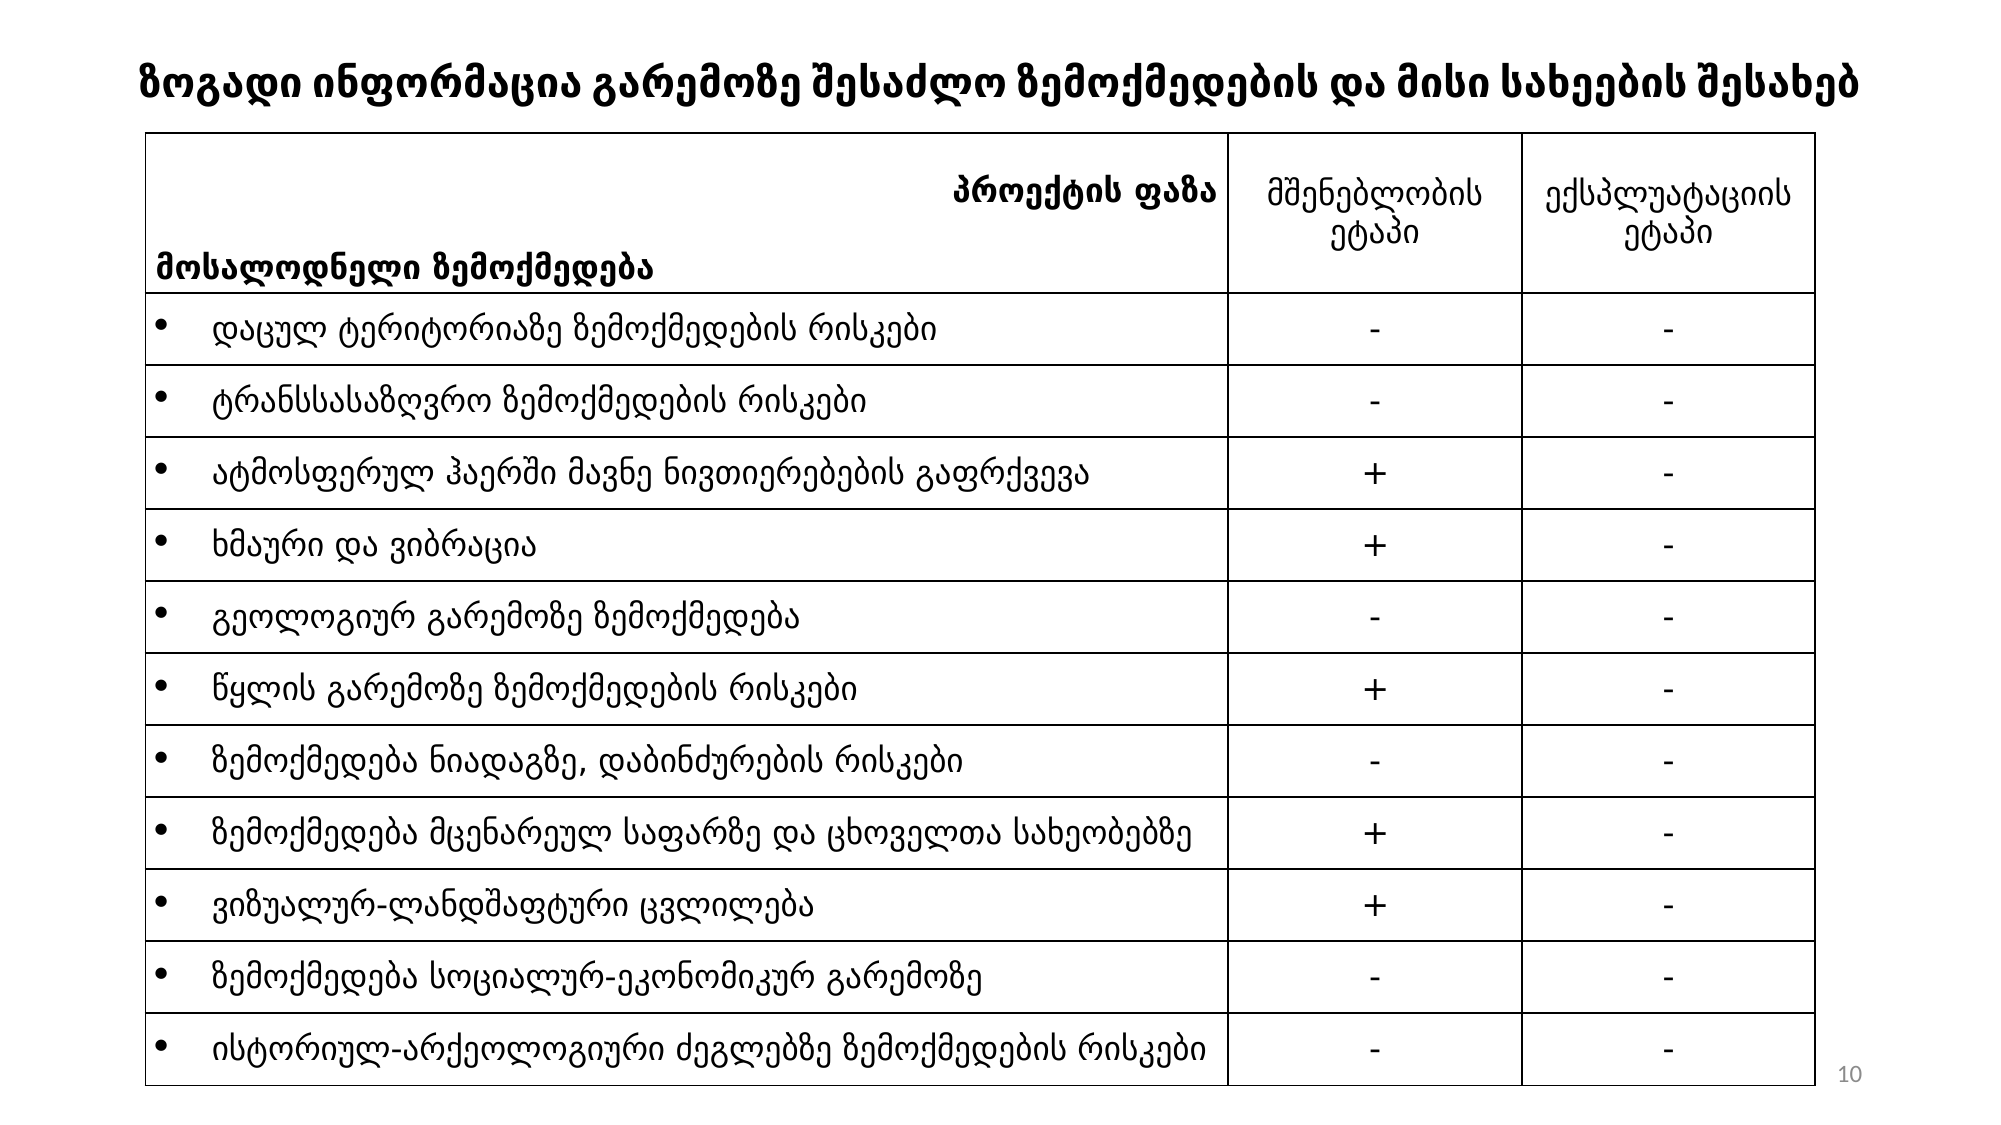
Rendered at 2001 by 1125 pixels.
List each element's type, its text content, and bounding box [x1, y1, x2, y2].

table_cell - [1523, 582, 1814, 652]
table_cell - [1523, 798, 1814, 868]
table_cell - [1229, 294, 1521, 364]
table_cell ზემოქმედება ნიადაგზე, დაბინძურების რისკები [146, 726, 1227, 796]
table_cell - [1523, 942, 1814, 1012]
table_cell - [1523, 654, 1814, 724]
table_header პროექტის ფაზა მოსალოდნელი ზემოქმედება [146, 134, 1227, 292]
table_cell + [1229, 438, 1521, 508]
table_cell ვიზუალურ-ლანდშაფტური ცვლილება [146, 870, 1227, 940]
table_cell + [1229, 654, 1521, 724]
table_cell - [1523, 294, 1814, 364]
table_cell წყლის გარემოზე ზემოქმედების რისკები [146, 654, 1227, 724]
table_cell - [1523, 438, 1814, 508]
table_cell - [1523, 726, 1814, 796]
table_cell + [1229, 870, 1521, 940]
table_cell - [1523, 366, 1814, 436]
table_cell - [1523, 510, 1814, 580]
table_cell - [1229, 1014, 1521, 1085]
table_cell გეოლოგიურ გარემოზე ზემოქმედება [146, 582, 1227, 652]
table_header მშენებლობის ეტაპი [1229, 134, 1521, 292]
table_cell - [1523, 870, 1814, 940]
text_box ზოგადი ინფორმაცია გარემოზე შესაძლო ზემოქმედების და მისი სახეების შესახებ [0, 48, 2000, 113]
table_cell - [1229, 582, 1521, 652]
slide_number 10 [1412, 1042, 1863, 1103]
table_cell - [1229, 942, 1521, 1012]
table_header ექსპლუატაციის ეტაპი [1523, 134, 1814, 292]
table_cell + [1229, 510, 1521, 580]
table_cell - [1229, 366, 1521, 436]
table_cell + [1229, 798, 1521, 868]
table_cell დაცულ ტერიტორიაზე ზემოქმედების რისკები [146, 294, 1227, 364]
table_cell ხმაური და ვიბრაცია [146, 510, 1227, 580]
table_cell - [1229, 726, 1521, 796]
table_cell ზემოქმედება სოციალურ-ეკონომიკურ გარემოზე [146, 942, 1227, 1012]
table_cell ატმოსფერულ ჰაერში მავნე ნივთიერებების გაფრქვევა [146, 438, 1227, 508]
table_cell ისტორიულ-არქეოლოგიური ძეგლებზე ზემოქმედების რისკები [146, 1014, 1227, 1085]
table_cell ტრანსსასაზღვრო ზემოქმედების რისკები [146, 366, 1227, 436]
table_cell ზემოქმედება მცენარეულ საფარზე და ცხოველთა სახეობებზე [146, 798, 1227, 868]
table_cell - [1523, 1014, 1814, 1085]
